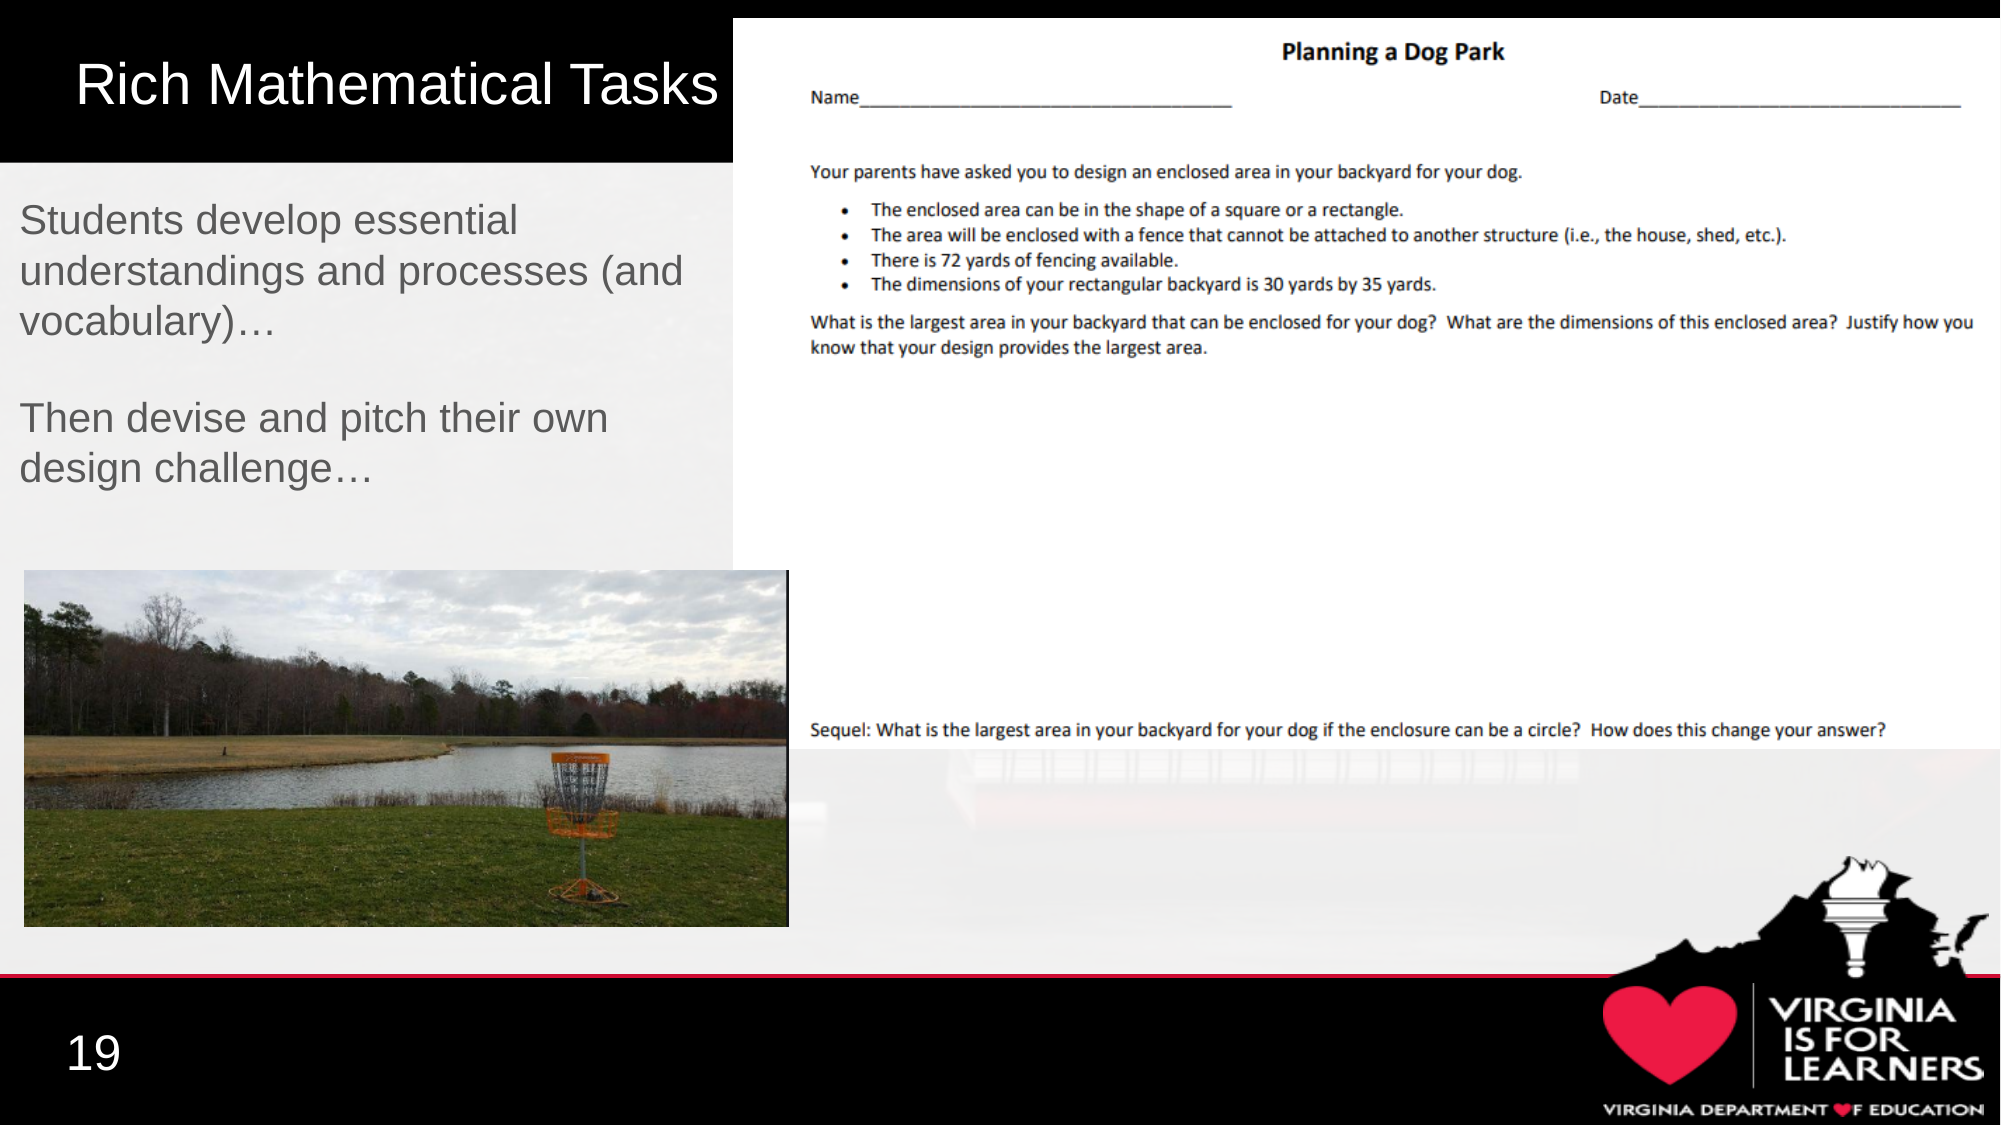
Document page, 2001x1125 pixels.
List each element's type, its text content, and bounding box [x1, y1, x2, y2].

picture [1603, 983, 1984, 1117]
title Rich Mathematical Tasks [0, 0, 2000, 163]
picture [23, 18, 2000, 927]
picture [1608, 856, 1989, 979]
list Students develop essential understandings and processes (and vocabulary)… [4, 185, 714, 361]
list Then devise and pitch their own design challenge… [4, 383, 663, 989]
